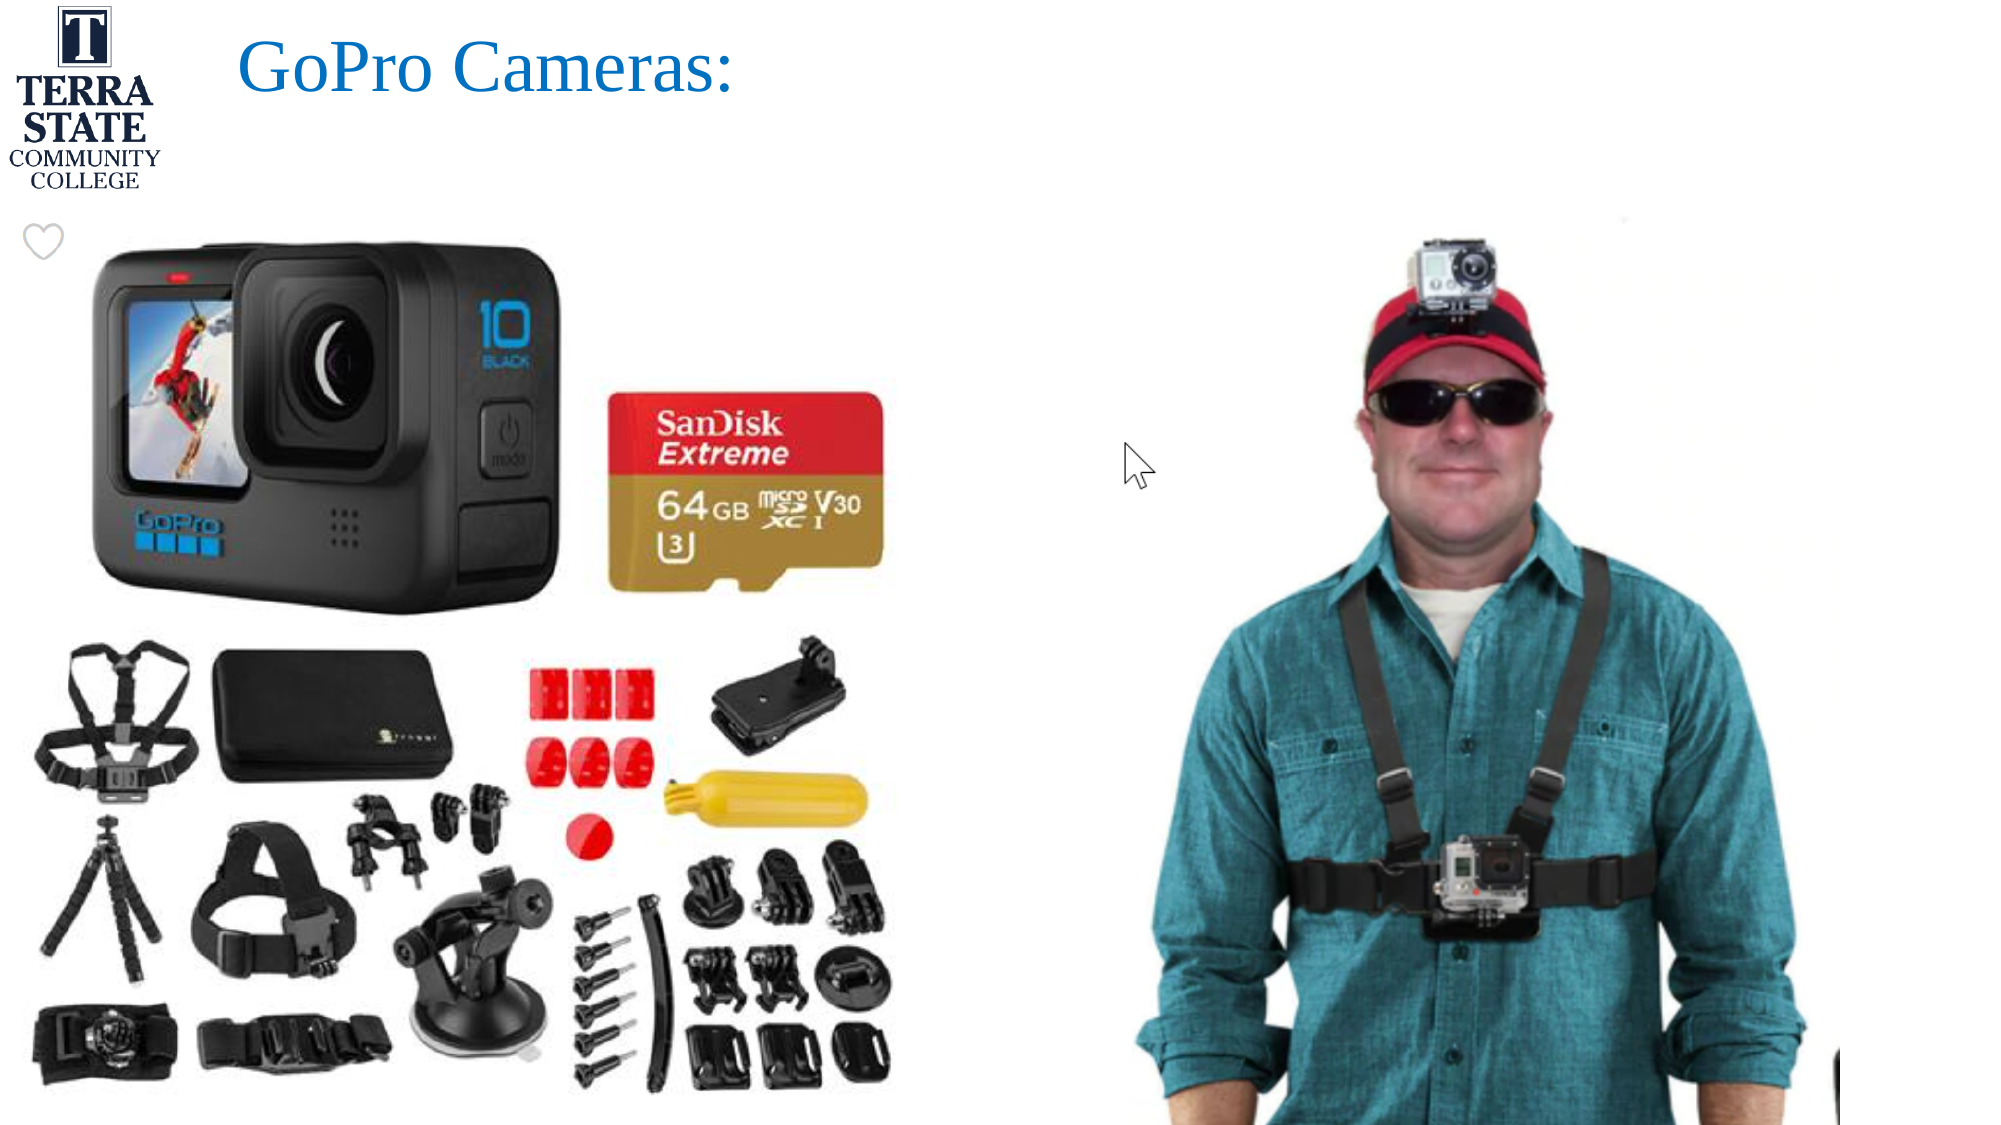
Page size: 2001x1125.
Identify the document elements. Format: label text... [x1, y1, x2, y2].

picture [1075, 207, 1840, 1125]
text_box GoPro Cameras: [223, 8, 751, 114]
picture [6, 0, 166, 193]
picture [20, 223, 907, 1125]
